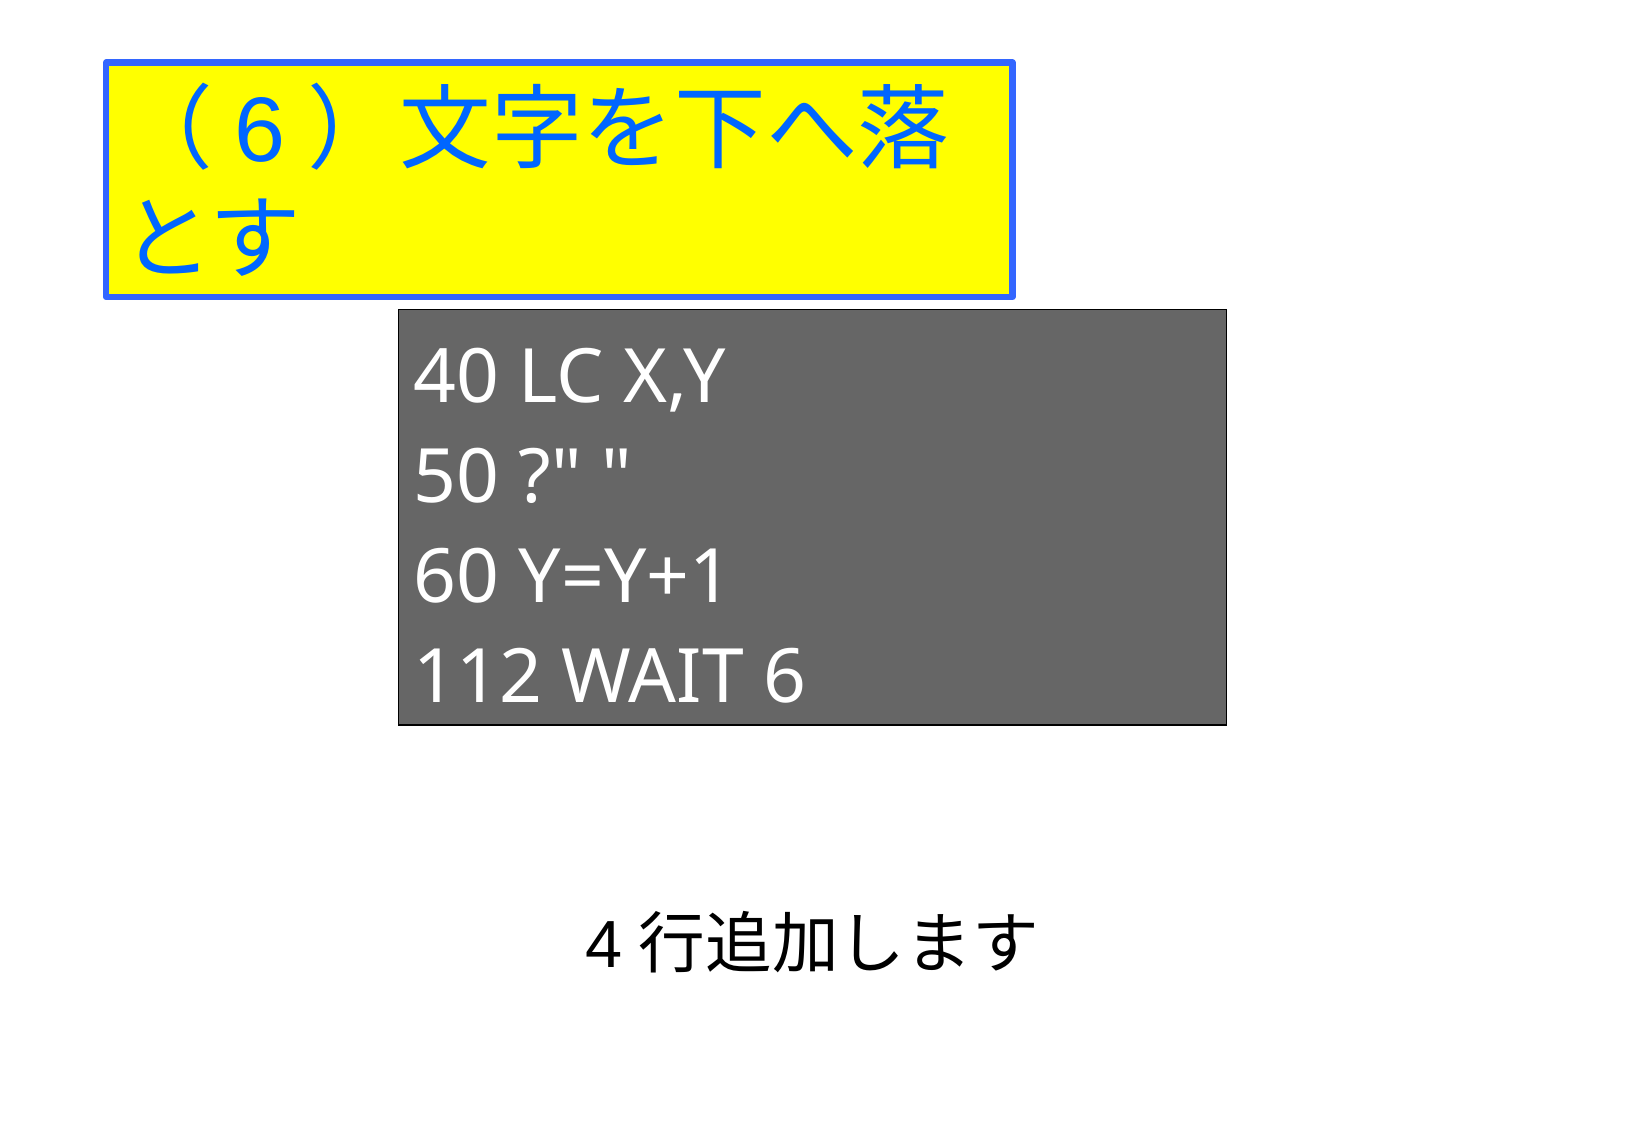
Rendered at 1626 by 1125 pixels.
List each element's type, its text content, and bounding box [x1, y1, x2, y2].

text_box 40 LC X,Y 50 ?" " 60 Y=Y+1 112 WAIT 6 [398, 309, 1227, 725]
text_box 4行追加します [525, 900, 1100, 981]
text_box （6）文字を下へ落とす [106, 62, 1013, 298]
